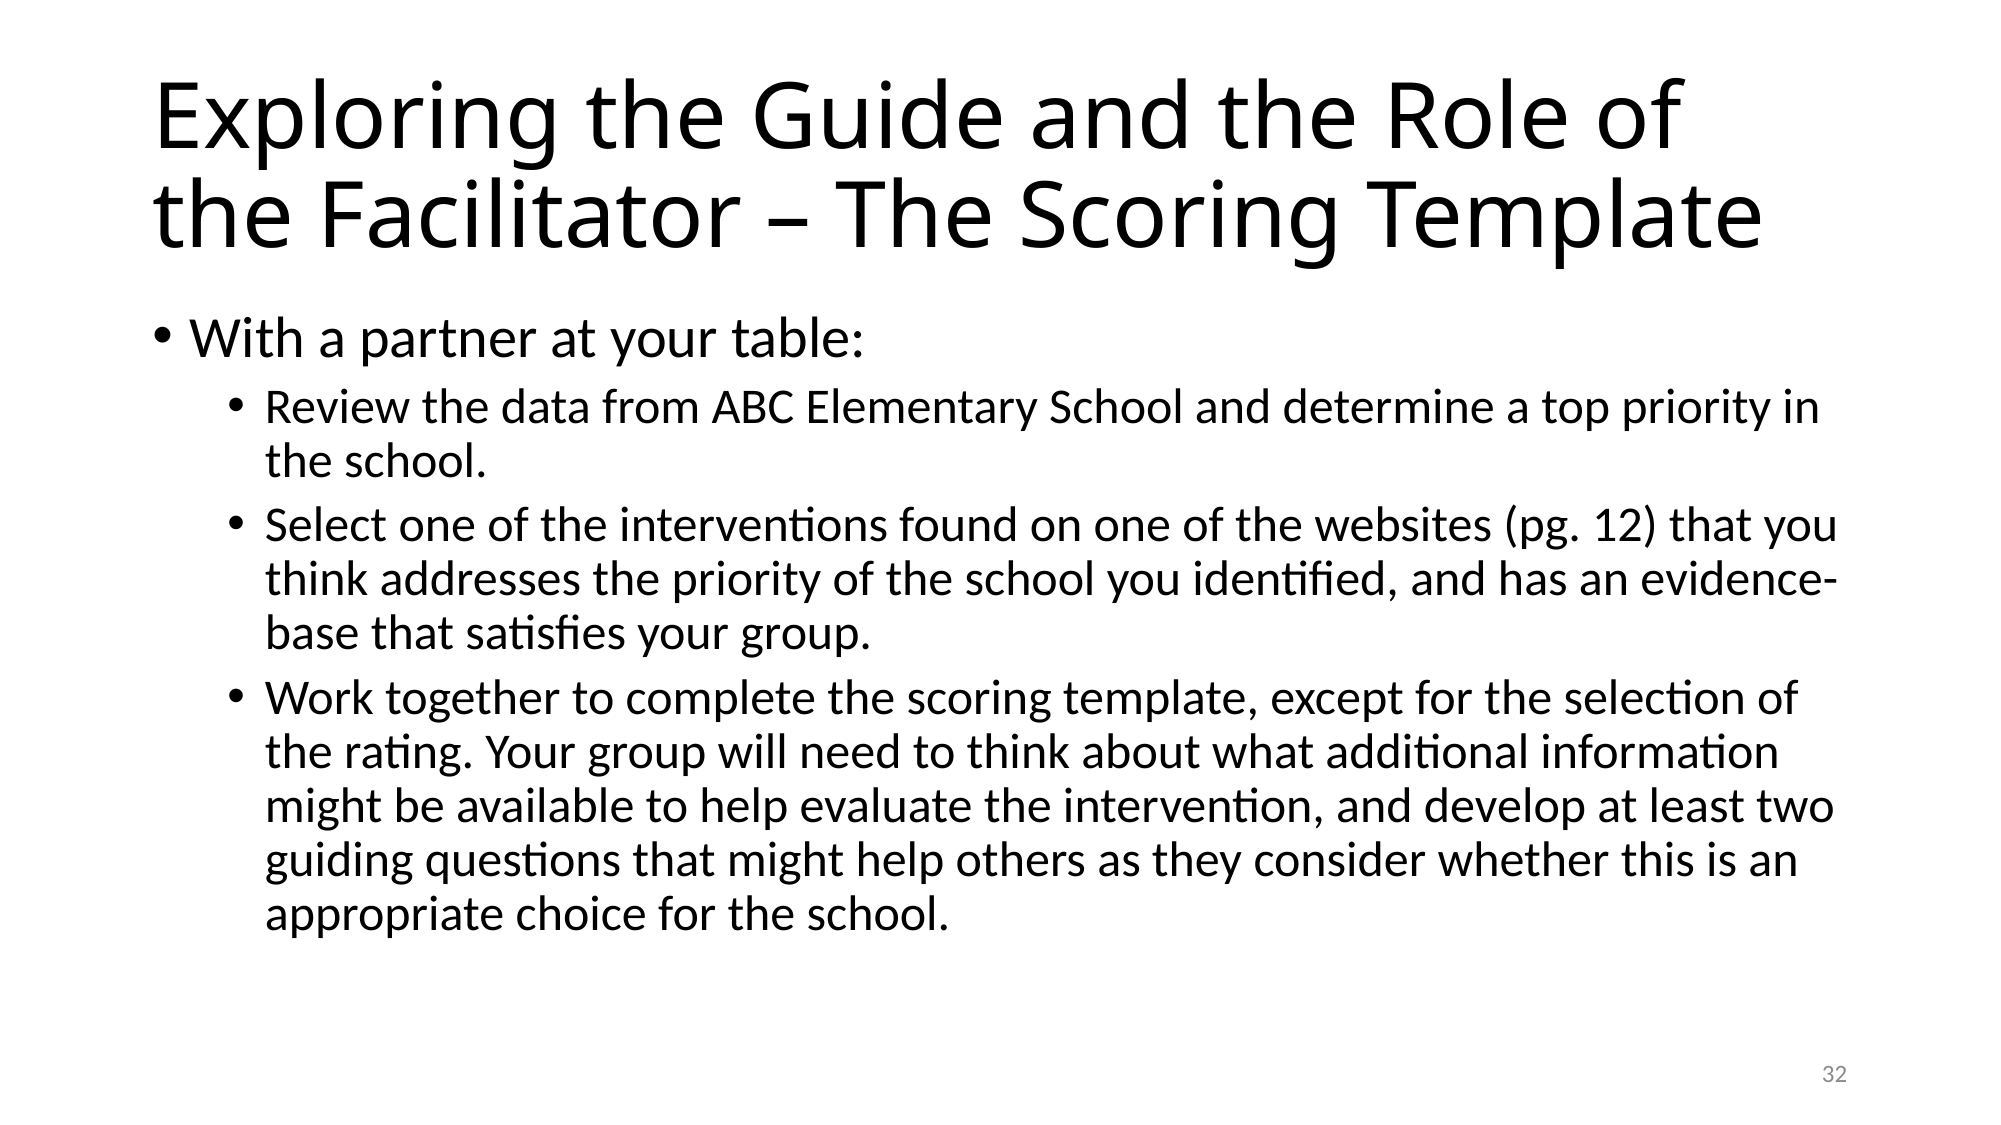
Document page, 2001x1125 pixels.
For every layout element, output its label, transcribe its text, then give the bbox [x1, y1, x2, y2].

list With a partner at your table: Review the data from ABC Elementary School and determine a top priority in the school. Select one of the interventions found on one of the websites (pg. 12) that you think addresses the priority of the school you identified, and has an evidence-base that satisfies your group. Work together to complete the scoring template, except for the selection of the rating. Your group will need to think about what additional information might be available to help evaluate the intervention, and develop at least two guiding questions that might help others as they consider whether this is an appropriate choice for the school. [137, 299, 1863, 1014]
title Exploring the Guide and the Role of the Facilitator – The Scoring Template [137, 59, 1863, 278]
slide_number 32 [1412, 1042, 1863, 1103]
